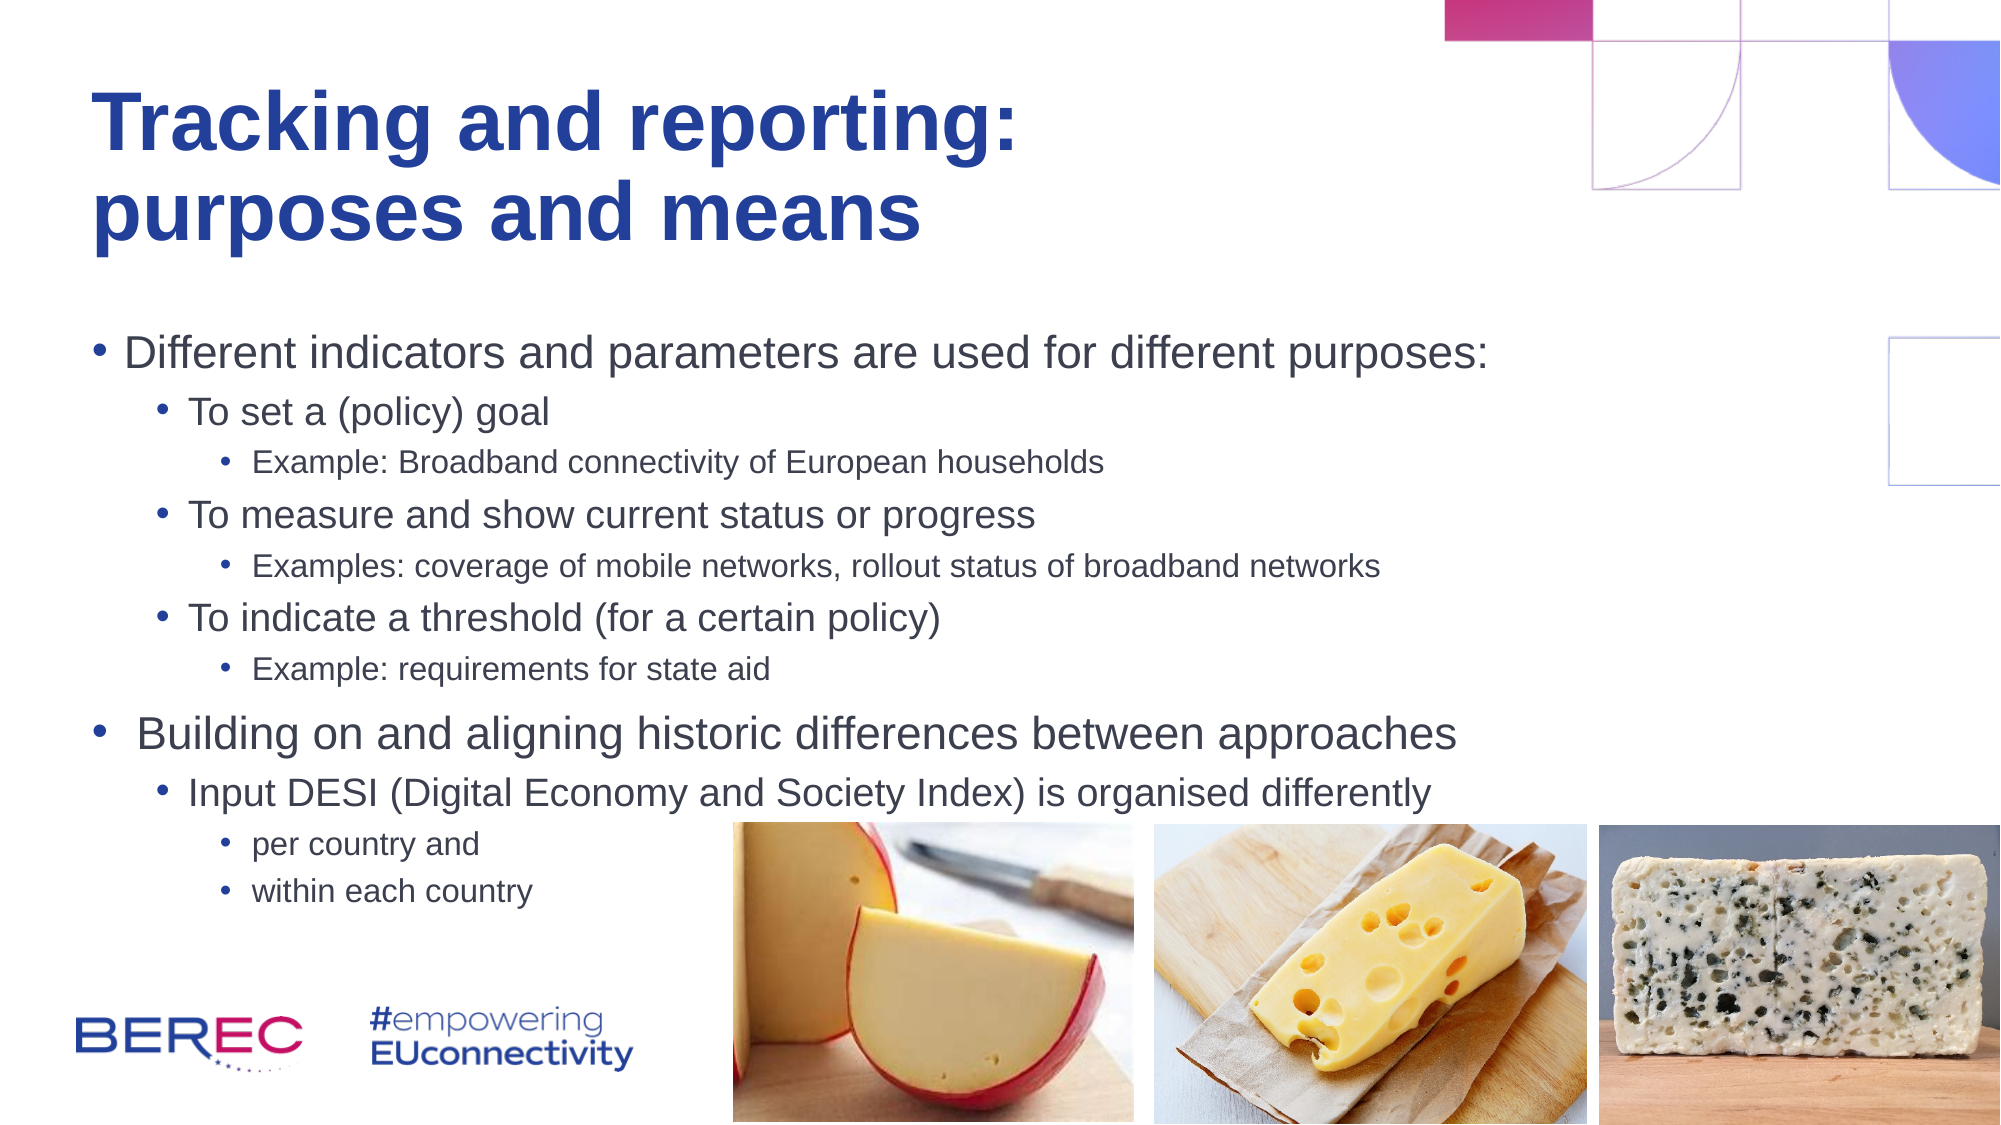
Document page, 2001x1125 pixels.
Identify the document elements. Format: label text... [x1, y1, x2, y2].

picture [1445, 0, 2000, 486]
title Tracking and reporting: purposes and means [76, 59, 1863, 278]
picture [76, 1016, 303, 1073]
list Different indicators and parameters are used for different purposes: To set a (policy) goal Example: Broadband connectivity of European households To measure and show current status or progress Examples: coverage of mobile networks, rollout status of broadband networks To indicate a threshold (for a certain policy) Example: requirements for state aid Building on and aligning historic differences between approaches Input DESI (Digital Economy and Society Index) is organised differently per country and within each country [76, 314, 1863, 922]
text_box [733, 822, 2000, 1125]
picture [370, 1006, 634, 1072]
